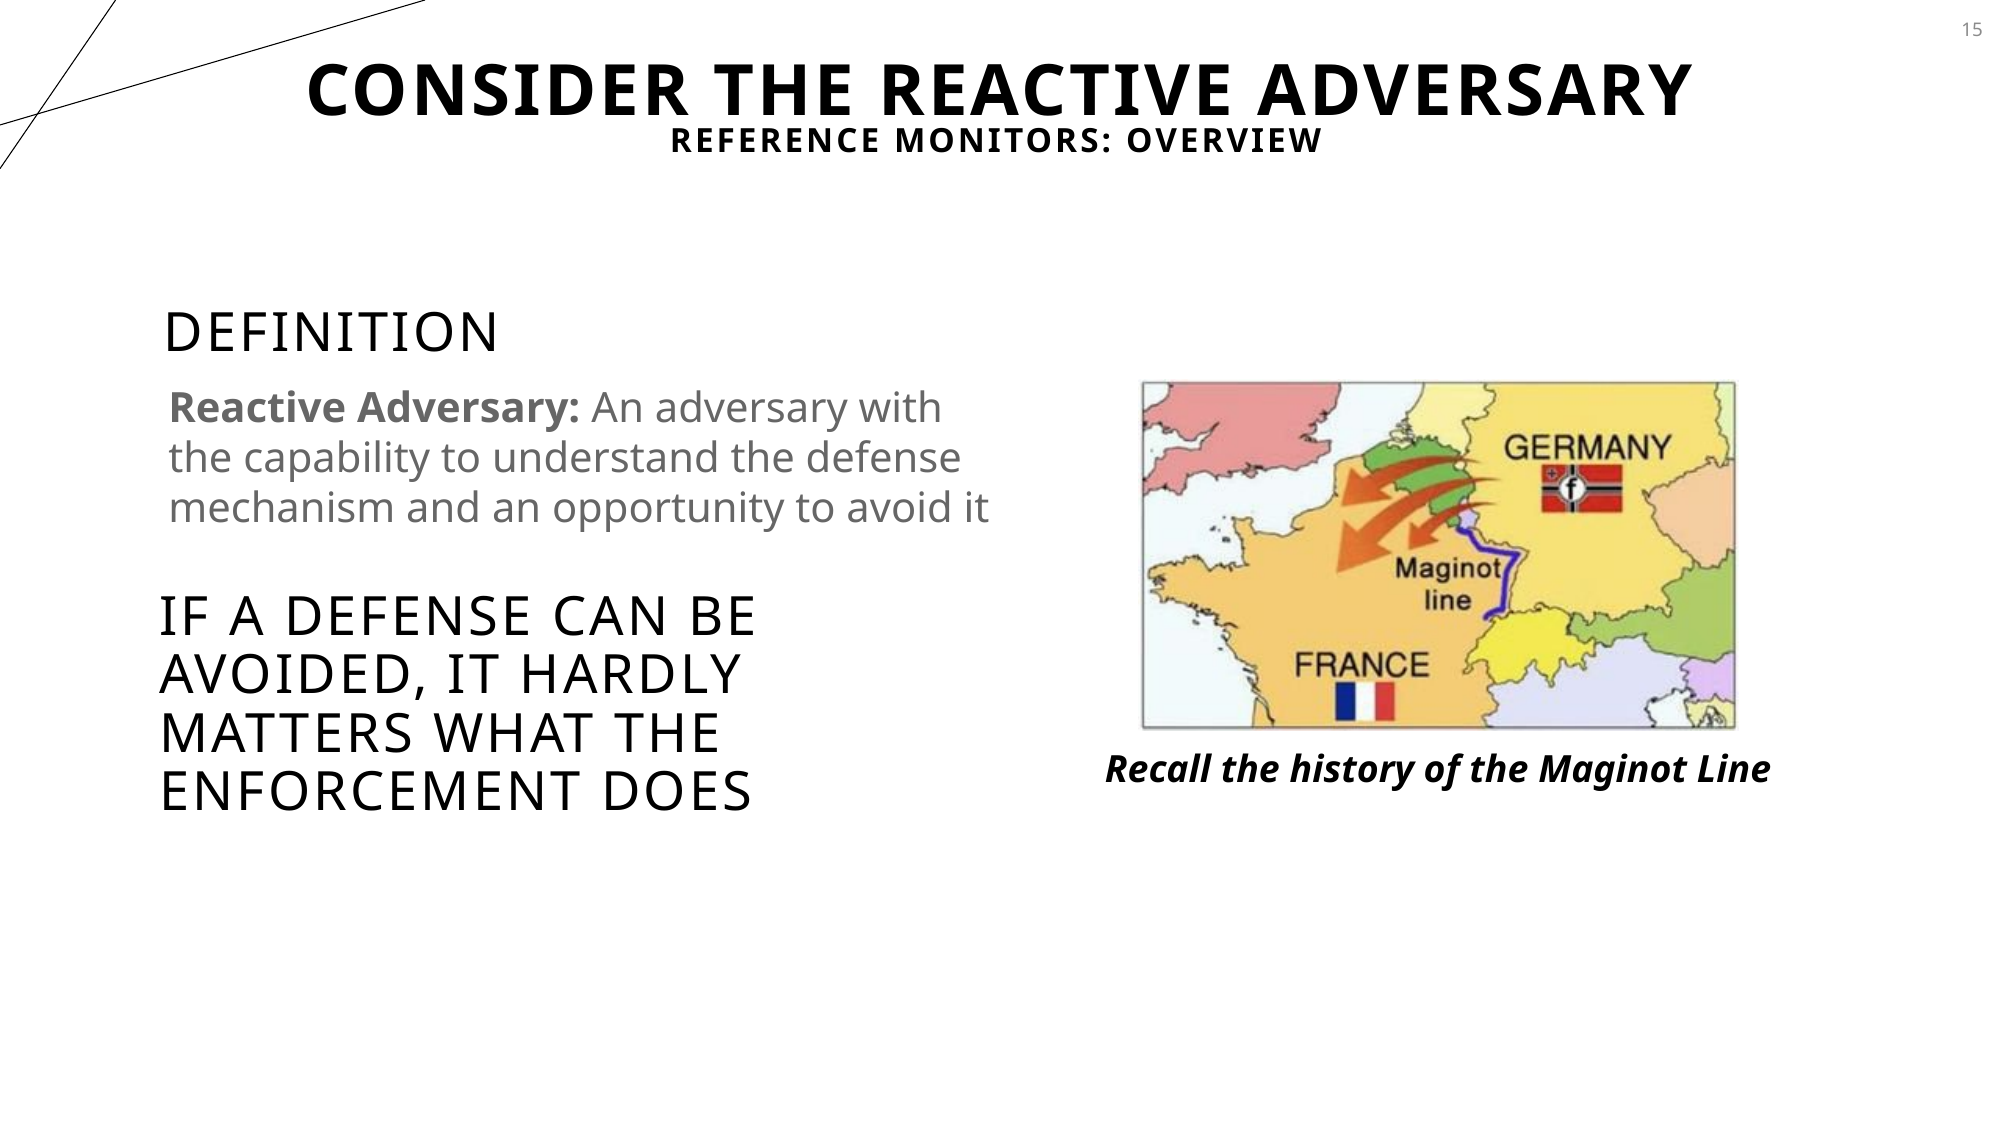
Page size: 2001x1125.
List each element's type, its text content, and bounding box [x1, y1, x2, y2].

text_box Reference Monitors: Overview [0, 33, 1995, 251]
text_box If a Defense can be avoided, it hardly matters what the enforcement does [144, 581, 1033, 647]
text_box Definition [148, 296, 768, 363]
text_box Reactive Adversary: An adversary with the capability to understand the defense mechanism and an opportunity to avoid it [153, 373, 1033, 539]
title Consider the Reactive Adversary [1, 0, 1999, 202]
picture [1138, 379, 1739, 731]
text_box Recall the history of the Maginot Line [1090, 737, 1788, 798]
